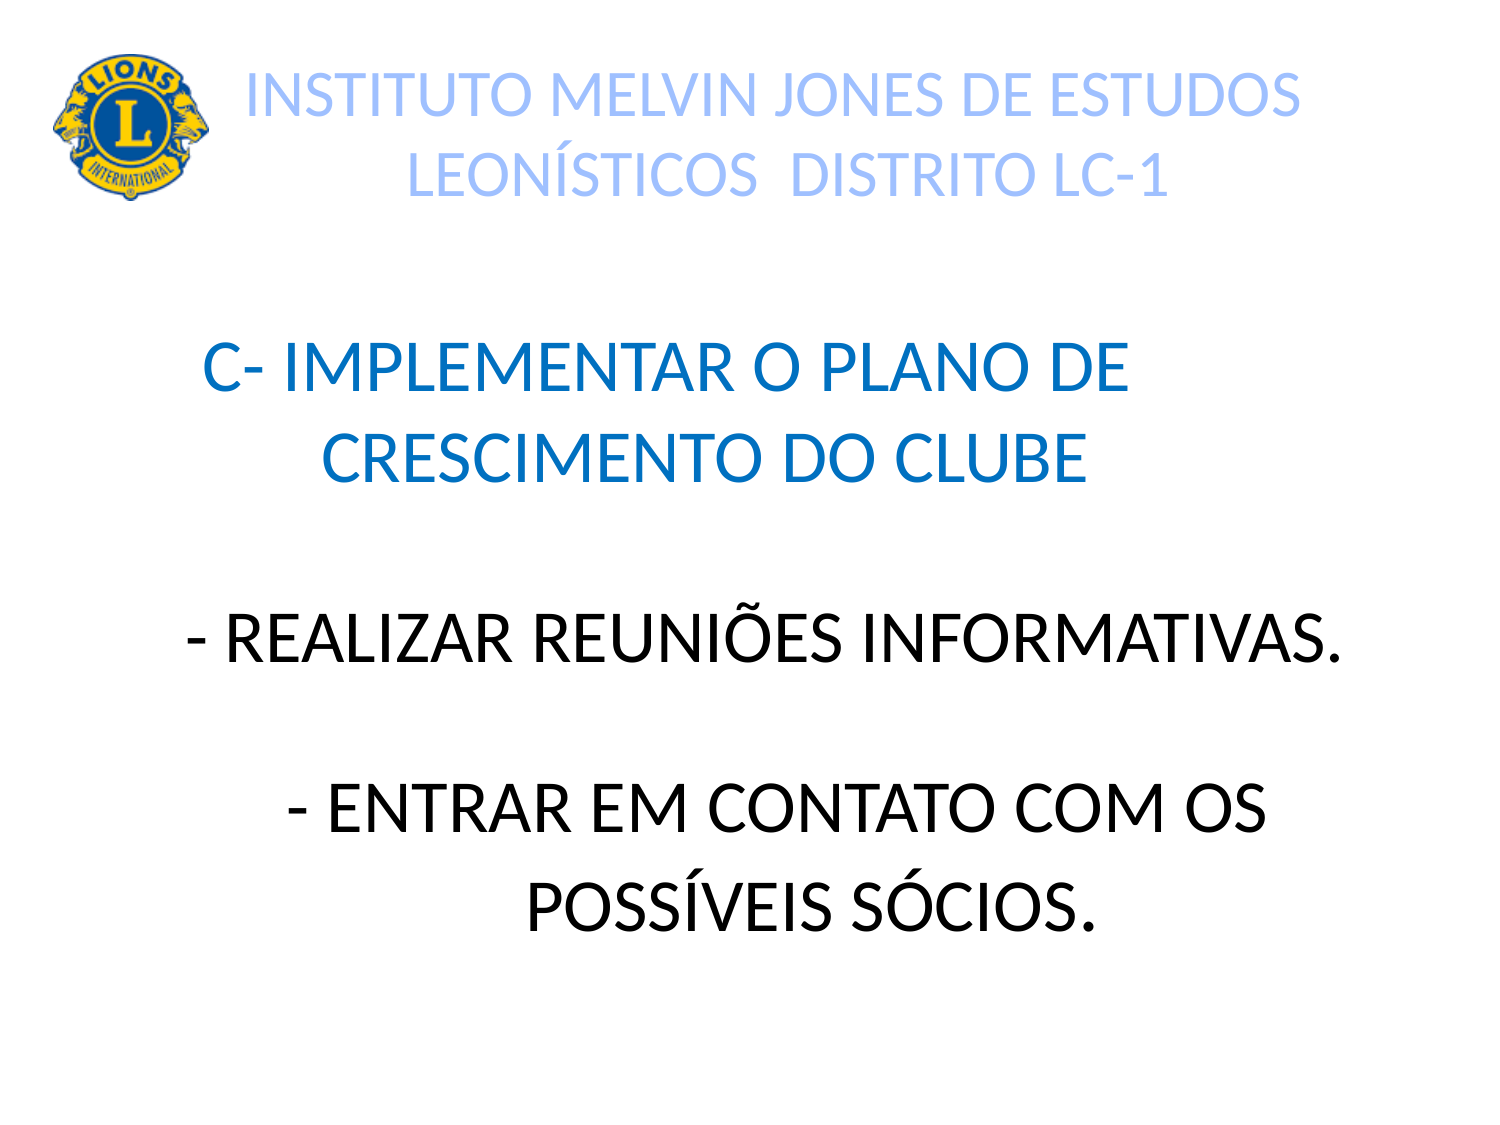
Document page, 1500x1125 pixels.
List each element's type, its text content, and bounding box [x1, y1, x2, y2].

picture [52, 54, 209, 202]
text_box INSTITUTO MELVIN JONES DE ESTUDOS LEONÍSTICOS DISTRITO LC-1 [159, 42, 1388, 218]
text_box C- IMPLEMENTAR O PLANO DE CRESCIMENTO DO CLUBE - REALIZAR REUNIÕES INFORMATIVAS. - ENTRAR EM CONTATO COM OS POSSÍVEIS SÓCIOS. [0, 300, 1500, 1001]
